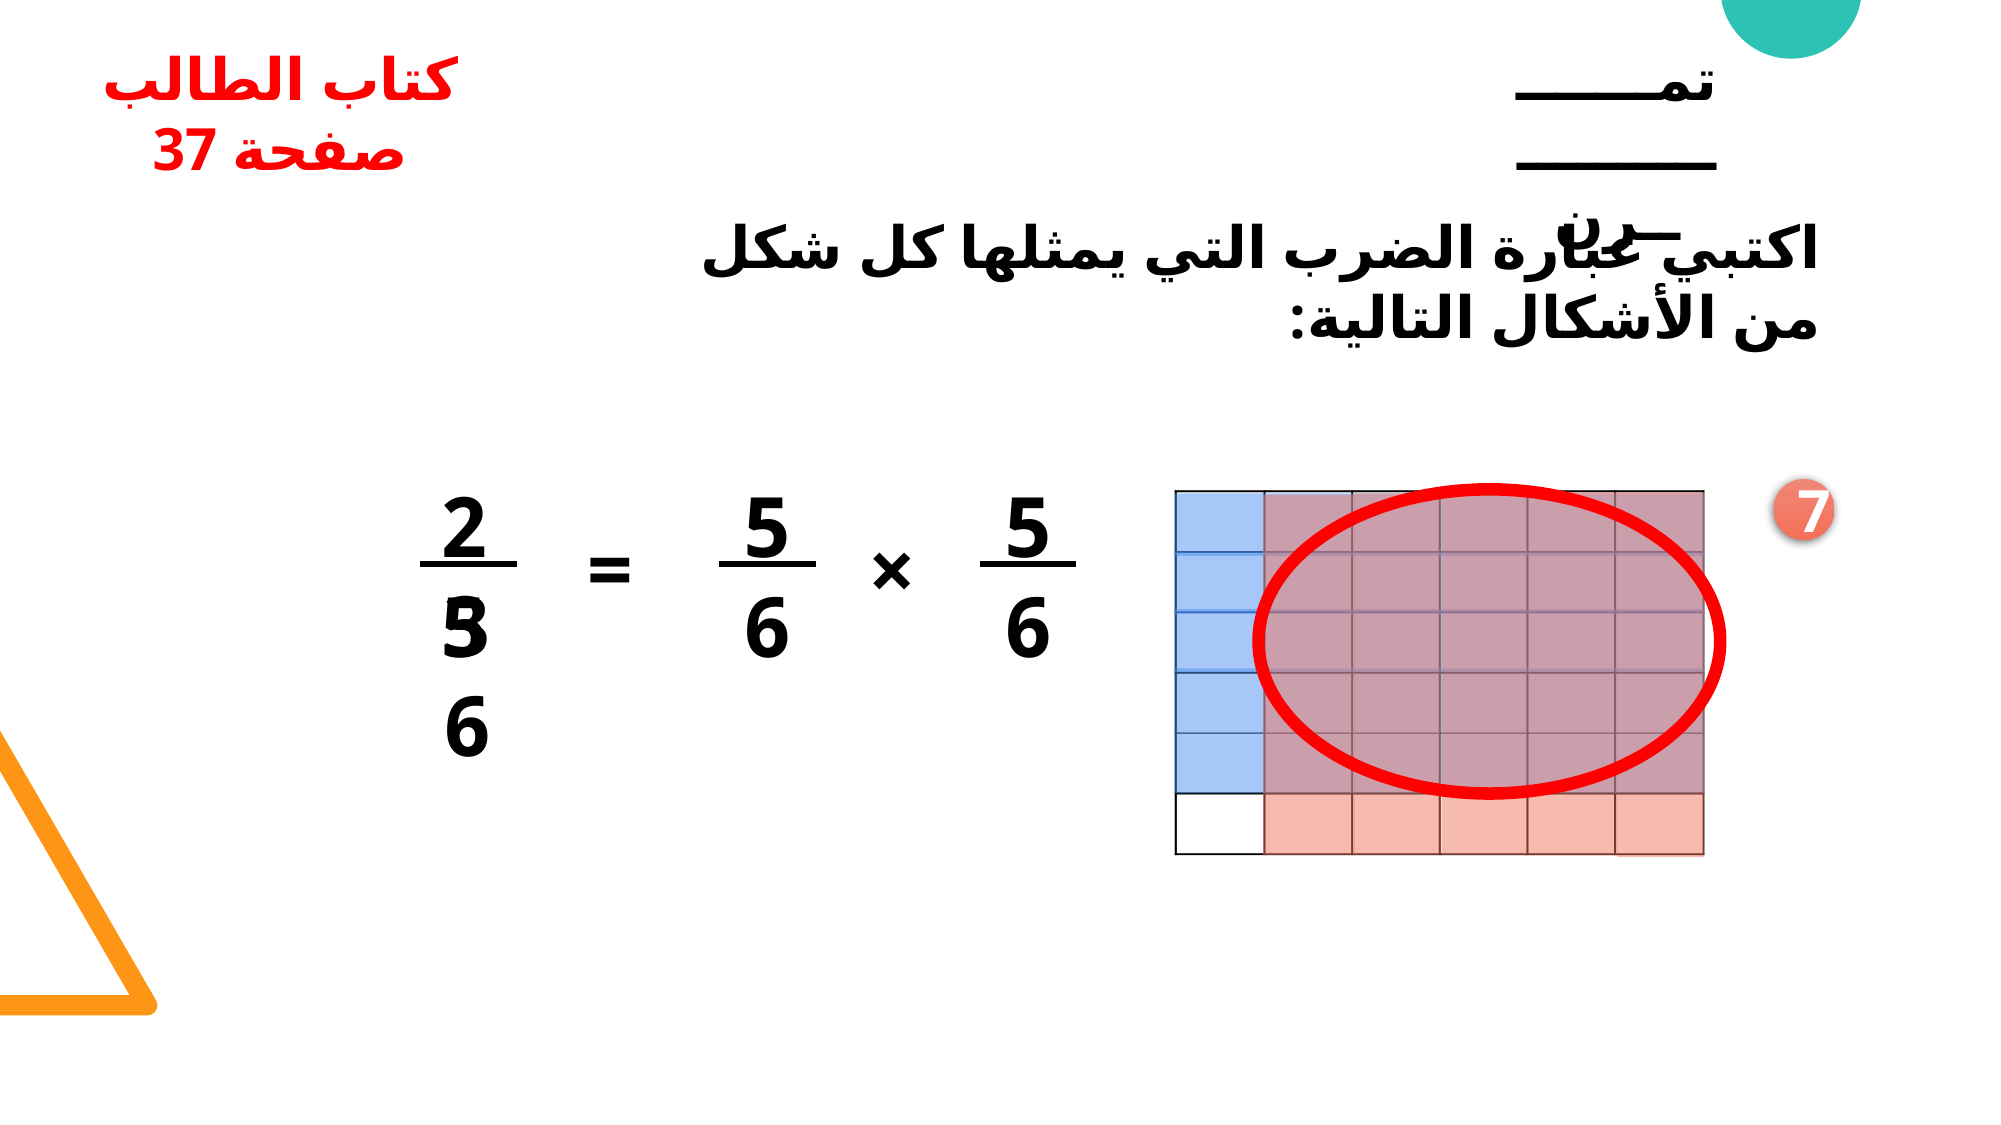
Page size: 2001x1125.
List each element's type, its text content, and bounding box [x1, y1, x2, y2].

text_box [1705, 585, 1722, 698]
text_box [979, 466, 1077, 683]
text_box 25 [409, 466, 520, 566]
text_box اكتبي عبارة الضرب التي يمثلها كل شكل من الأشكال التالية: [634, 203, 1836, 358]
picture [1174, 490, 1705, 856]
text_box = [573, 506, 650, 621]
text_box 36 [409, 566, 526, 781]
text_box 7 [1773, 478, 1835, 540]
text_box × [855, 508, 932, 623]
text_box تمـــــــــــــــــــرن [1496, 34, 1739, 203]
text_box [718, 466, 816, 683]
text_box كتاب الطالب صفحة 37 [58, 34, 503, 190]
